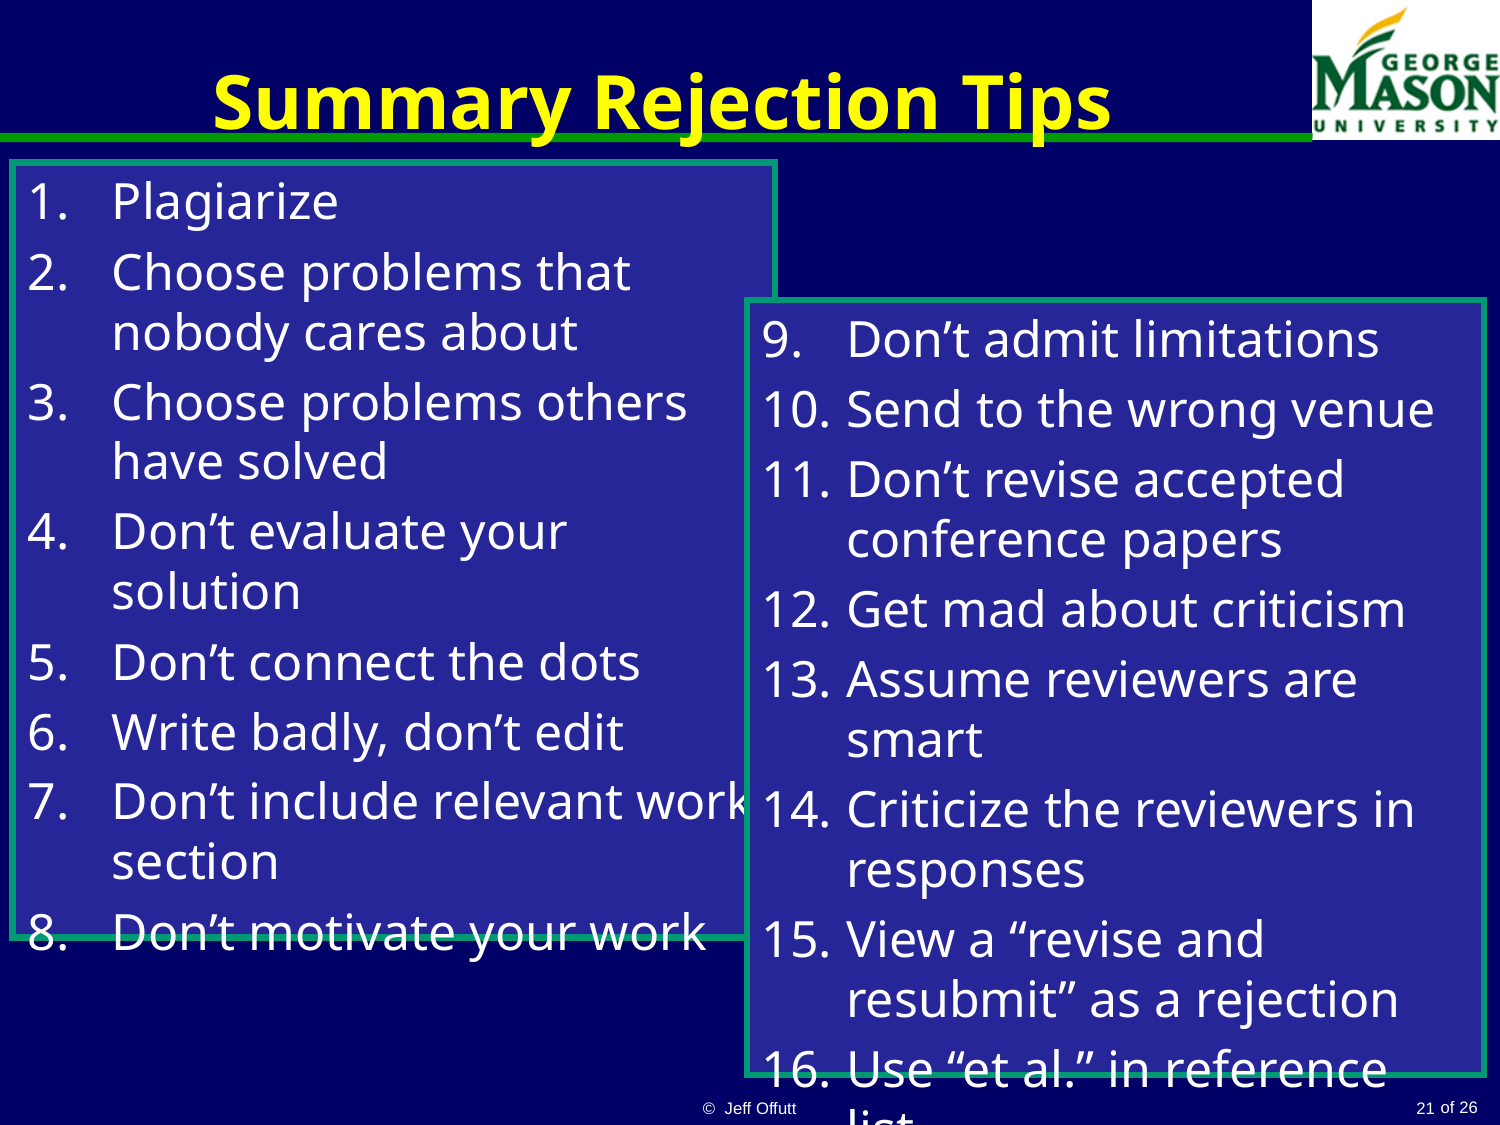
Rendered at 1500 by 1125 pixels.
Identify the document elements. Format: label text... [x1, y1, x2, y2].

footer © Jeff Offutt [512, 1074, 988, 1125]
title Summary Rejection Tips [12, 0, 1313, 201]
list Plagiarize Choose problems that nobody cares about Choose problems others have solved Don’t evaluate your solution Don’t connect the dots Write badly, don’t edit Don’t include relevant work section Don’t motivate your work [12, 162, 776, 938]
slide_number 21 [1187, 1075, 1451, 1125]
picture [1313, 0, 1500, 140]
text_box Don’t admit limitations Send to the wrong venue Don’t revise accepted conference papers Get mad about criticism Assume reviewers are smart Criticize the reviewers in responses View a “revise and resubmit” as a rejection Use “et al.” in reference list [746, 299, 1485, 1075]
